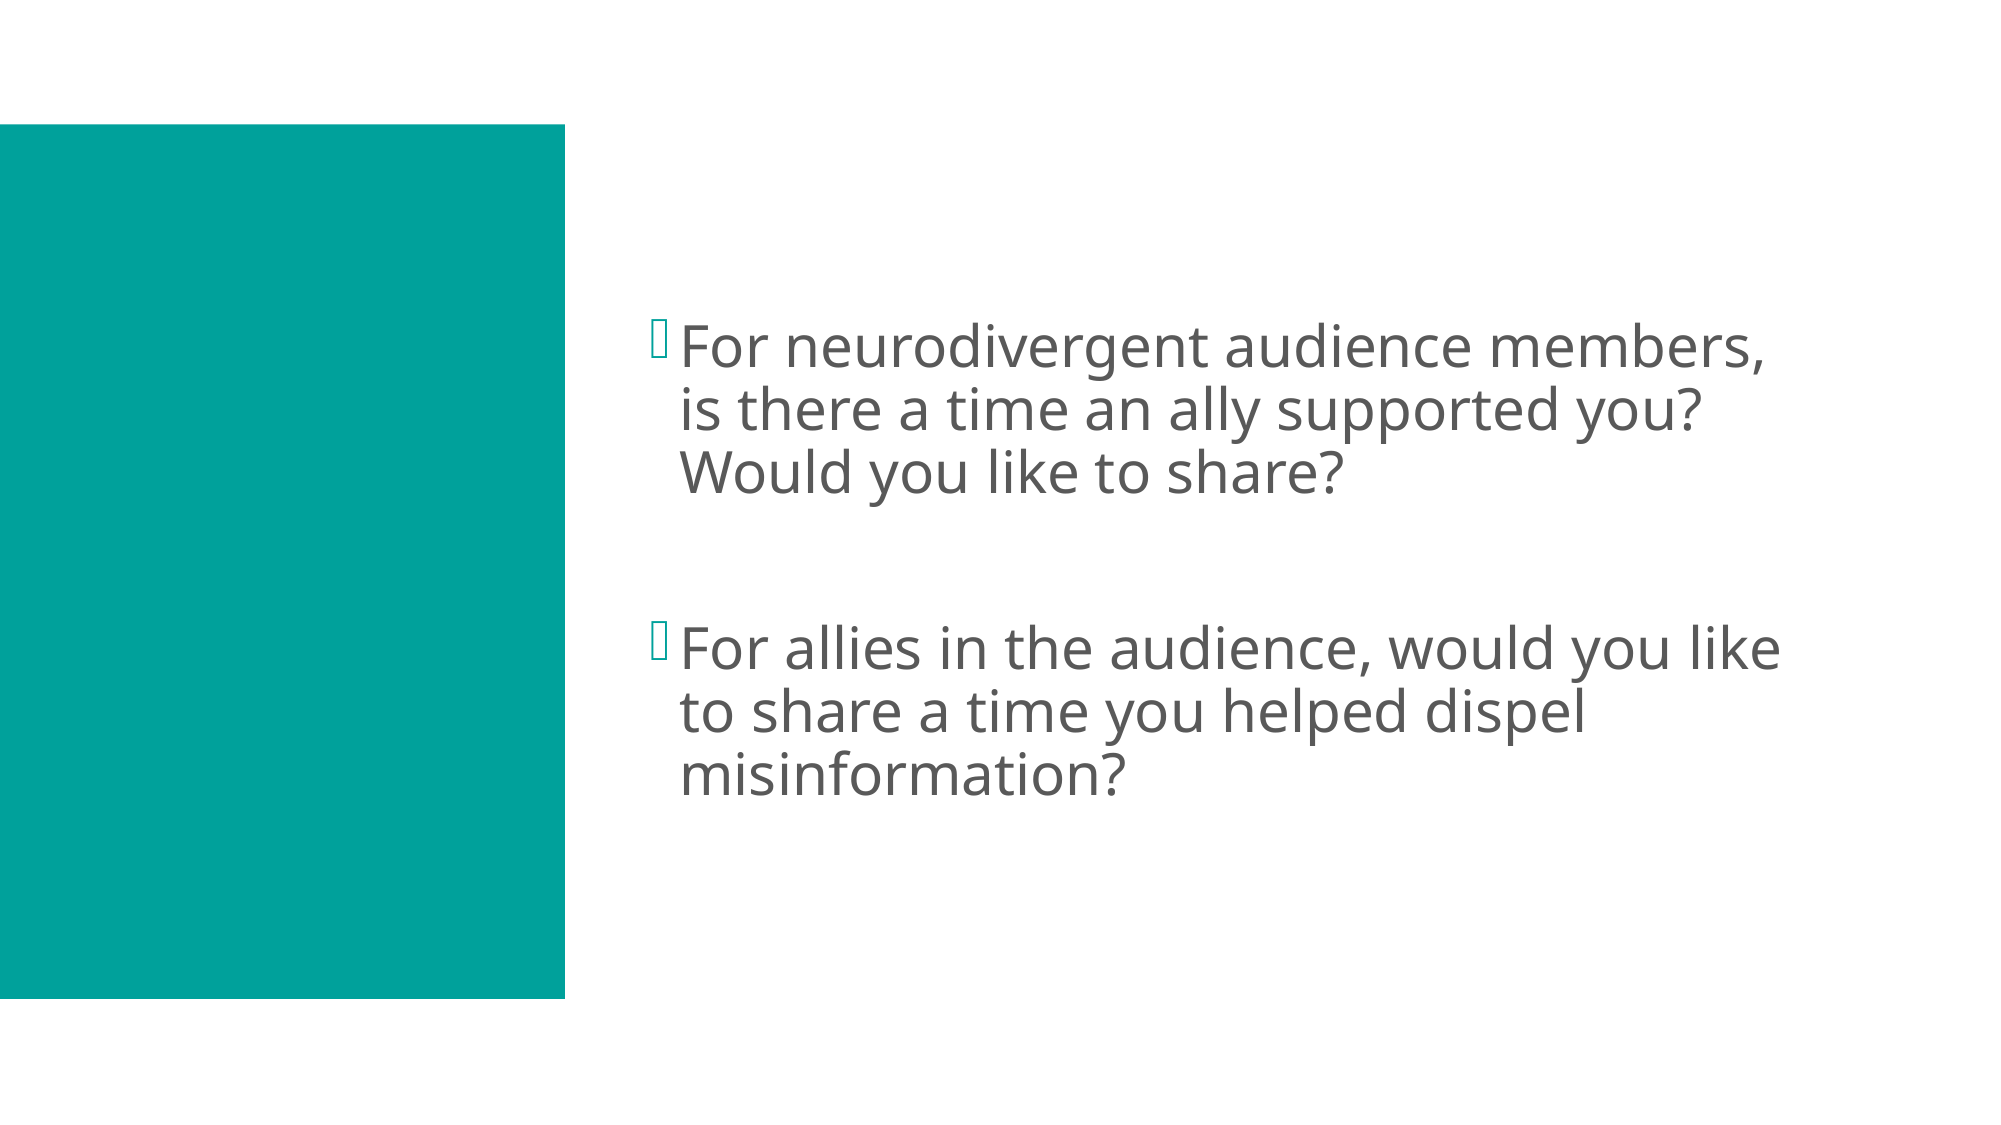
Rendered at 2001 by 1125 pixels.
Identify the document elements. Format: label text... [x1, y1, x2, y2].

list For neurodivergent audience members, is there a time an ally supported you? Would you like to share? For allies in the audience, would you like to share a time you helped dispel misinformation? [634, 142, 1835, 983]
